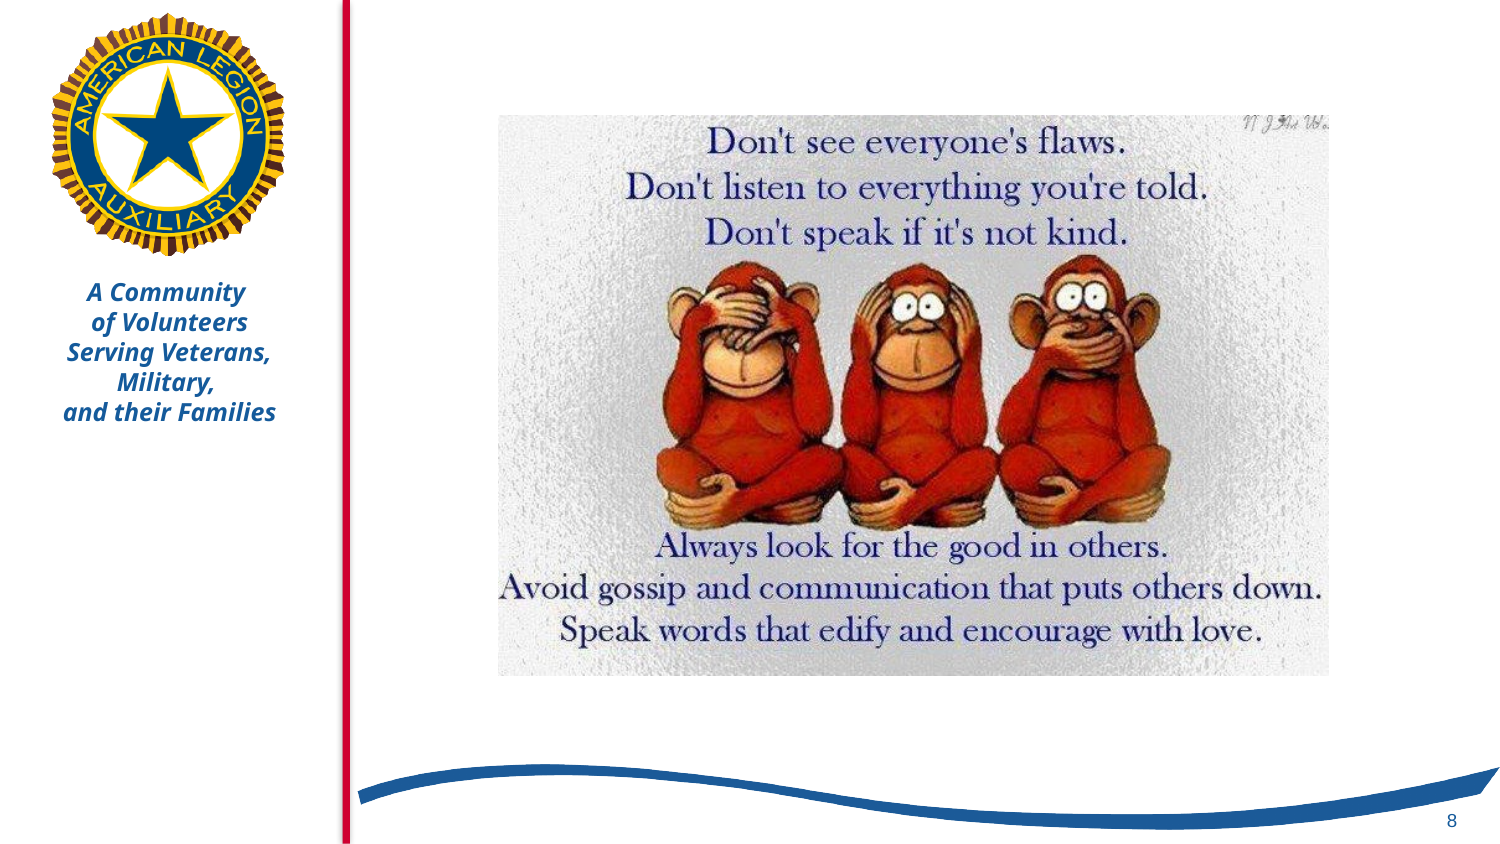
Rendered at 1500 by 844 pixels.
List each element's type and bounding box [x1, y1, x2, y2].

text_box [211, 19, 1224, 171]
picture [357, 764, 1500, 830]
picture [497, 115, 1329, 677]
